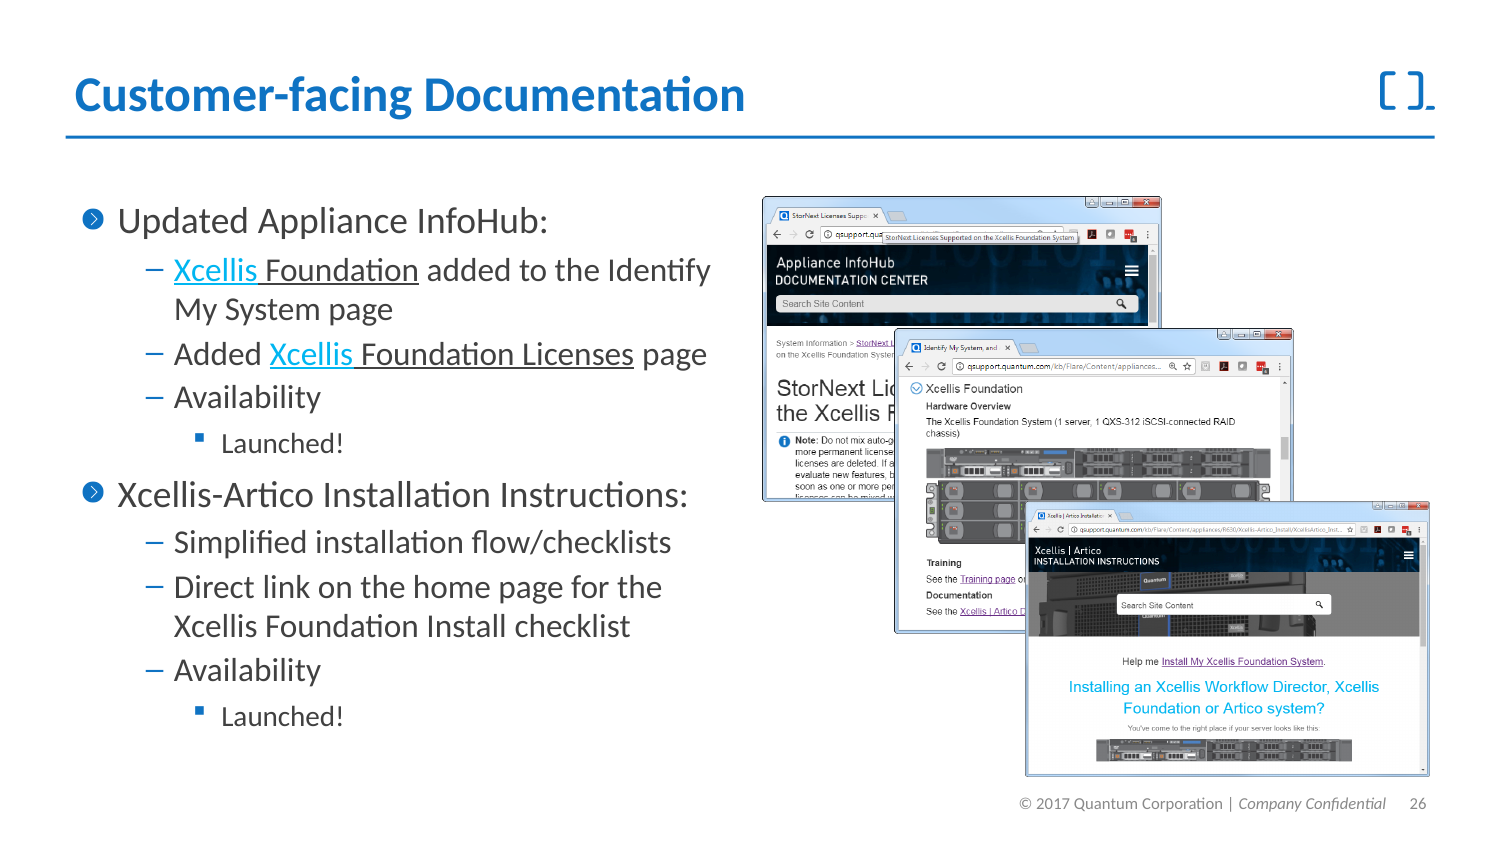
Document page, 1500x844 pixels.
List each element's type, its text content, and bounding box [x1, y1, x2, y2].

picture [80, 479, 106, 505]
picture [1380, 71, 1435, 110]
list Updated Appliance InfoHub: Xcellis Foundation added to the Identify My System page Added Xcellis Foundation Licenses page Availability Launched! Xcellis-Artico Installation Instructions: Simplified installation flow/checklists Direct link on the home page for the Xcellis Foundation Install checklist Availability Launched! [65, 196, 769, 766]
picture [80, 206, 106, 232]
picture [762, 196, 1430, 778]
title Customer-facing Documentation [59, 9, 1350, 122]
